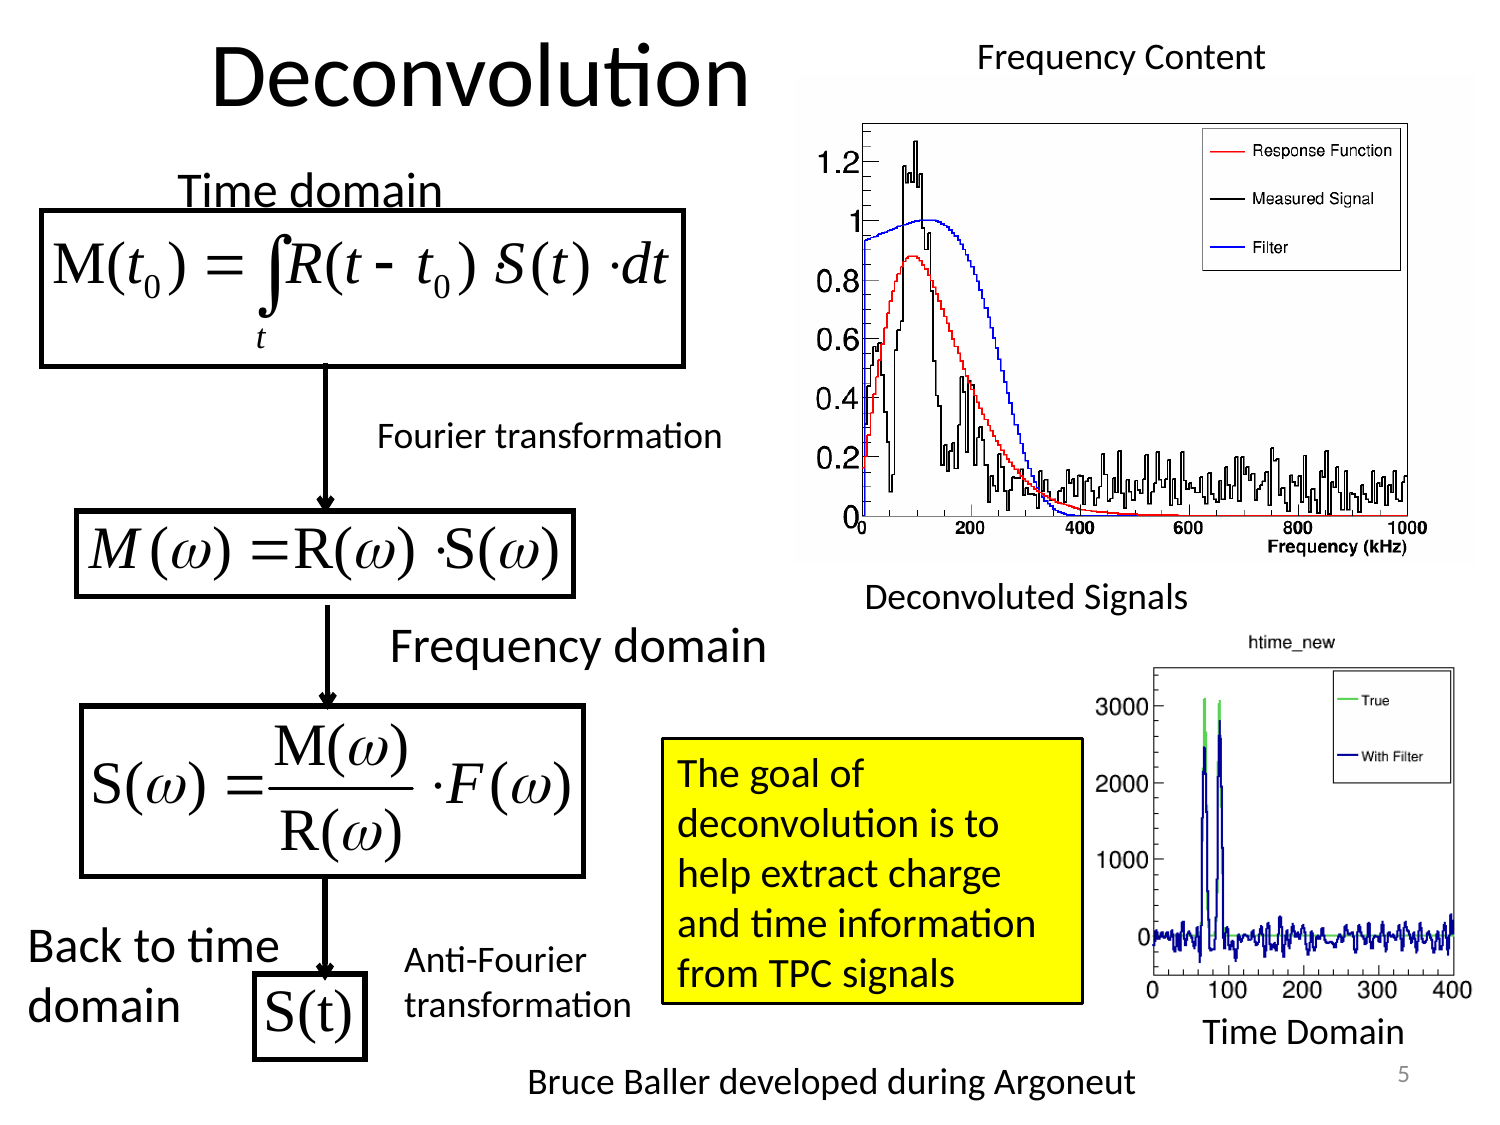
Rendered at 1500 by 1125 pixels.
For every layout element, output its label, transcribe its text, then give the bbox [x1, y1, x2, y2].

text_box Deconvoluted Signals [849, 574, 1450, 625]
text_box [256, 976, 363, 1057]
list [43, 212, 682, 364]
text_box Time Domain [1187, 1025, 1500, 1060]
text_box Fourier transformation [362, 403, 750, 464]
text_box Frequency Content [962, 24, 1338, 73]
picture [794, 74, 1476, 565]
text_box Back to time domain [12, 905, 320, 1040]
title Deconvolution [75, 2, 888, 138]
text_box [78, 513, 572, 594]
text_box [84, 708, 582, 875]
text_box Time domain [162, 149, 575, 211]
text_box The goal of deconvolution is to help extract charge and time information from TPC signals [662, 738, 1077, 1004]
slide_number 5 [1074, 1042, 1425, 1103]
text_box Anti-Fourier transformation [389, 927, 996, 1033]
text_box Back to time domain [329, 905, 525, 1040]
text_box Bruce Baller developed during Argoneut [512, 1049, 1163, 1110]
text_box Frequency domain [375, 604, 788, 680]
picture [1082, 624, 1500, 1019]
